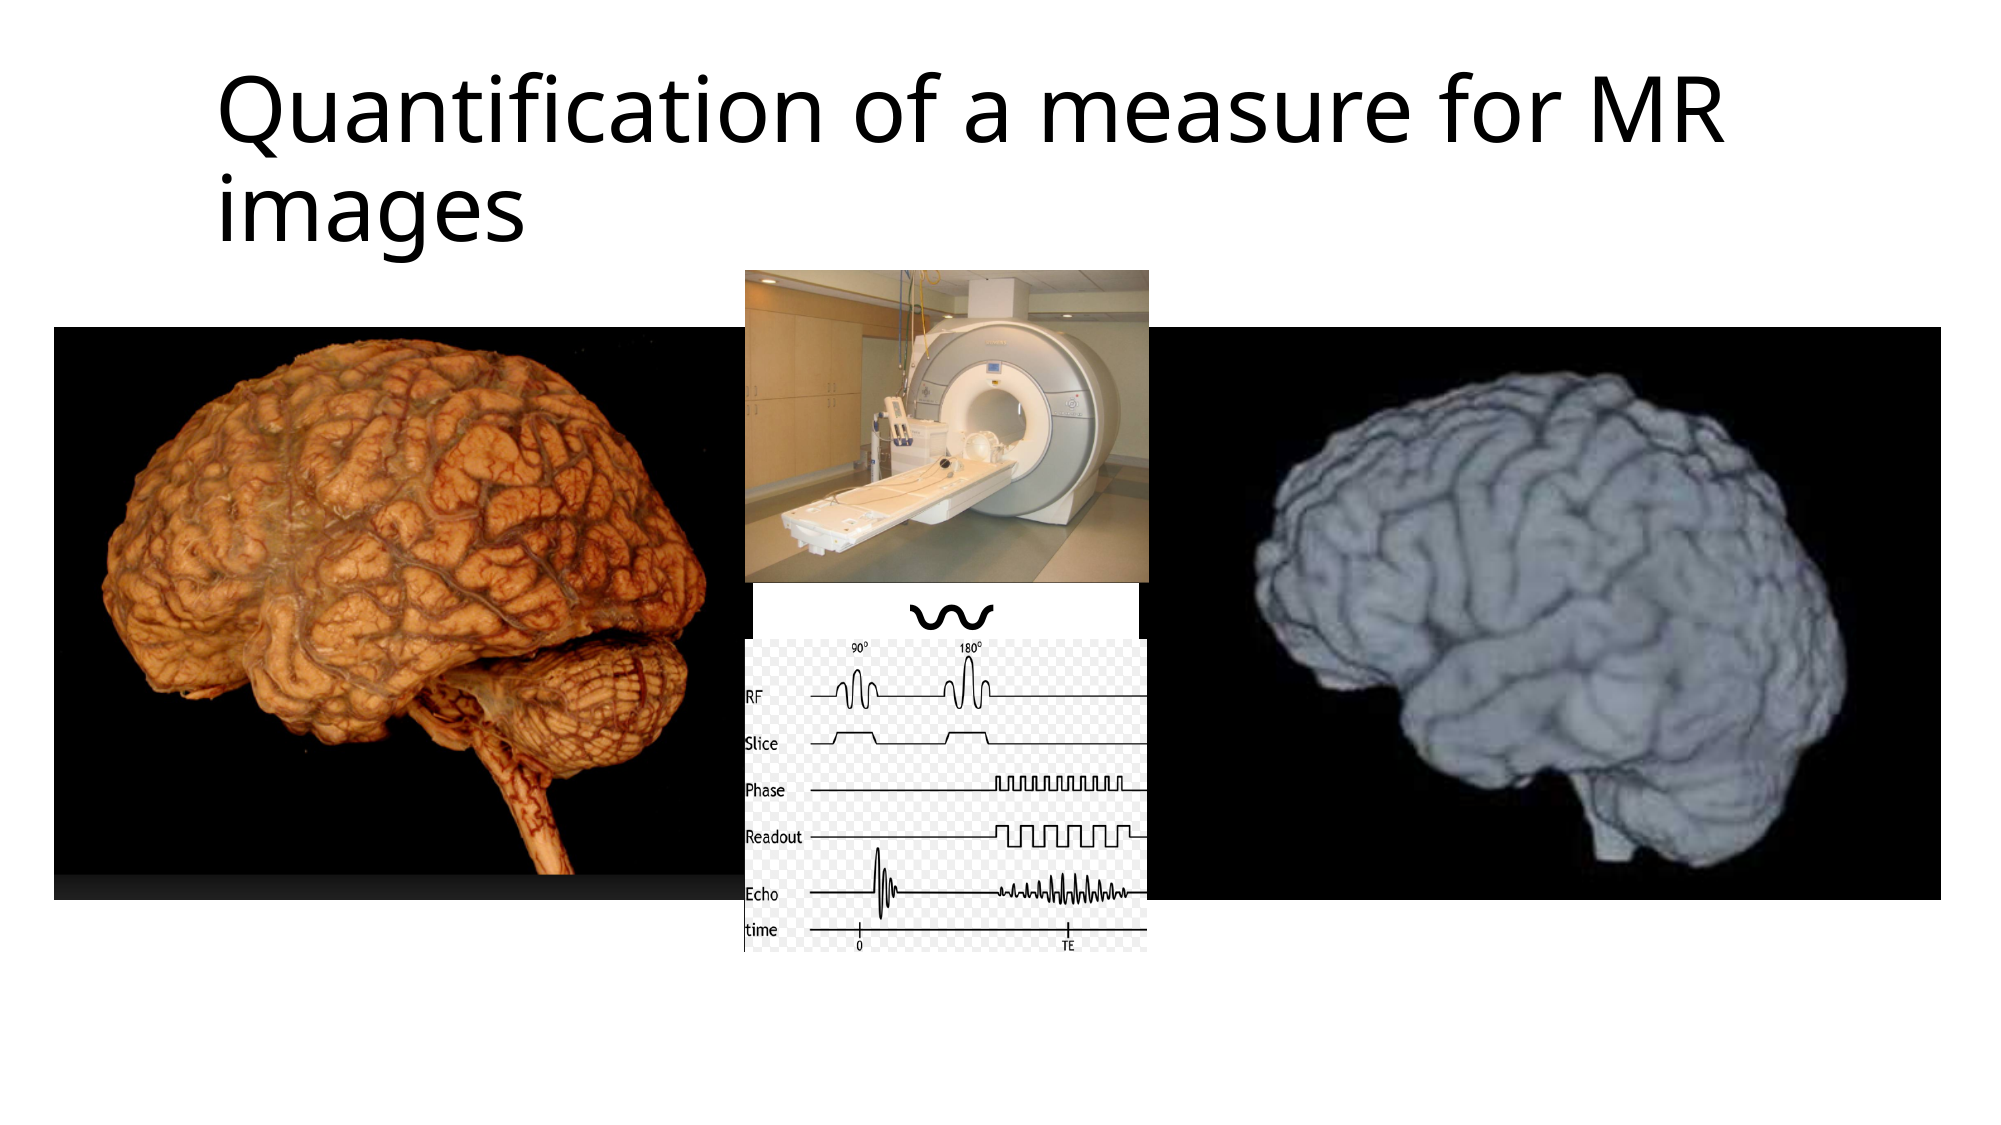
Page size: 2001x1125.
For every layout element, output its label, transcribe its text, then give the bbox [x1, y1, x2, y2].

title Quantification of a measure for MR images [200, 53, 1848, 271]
picture [54, 270, 1941, 952]
text_box 〰️ [896, 583, 1010, 639]
